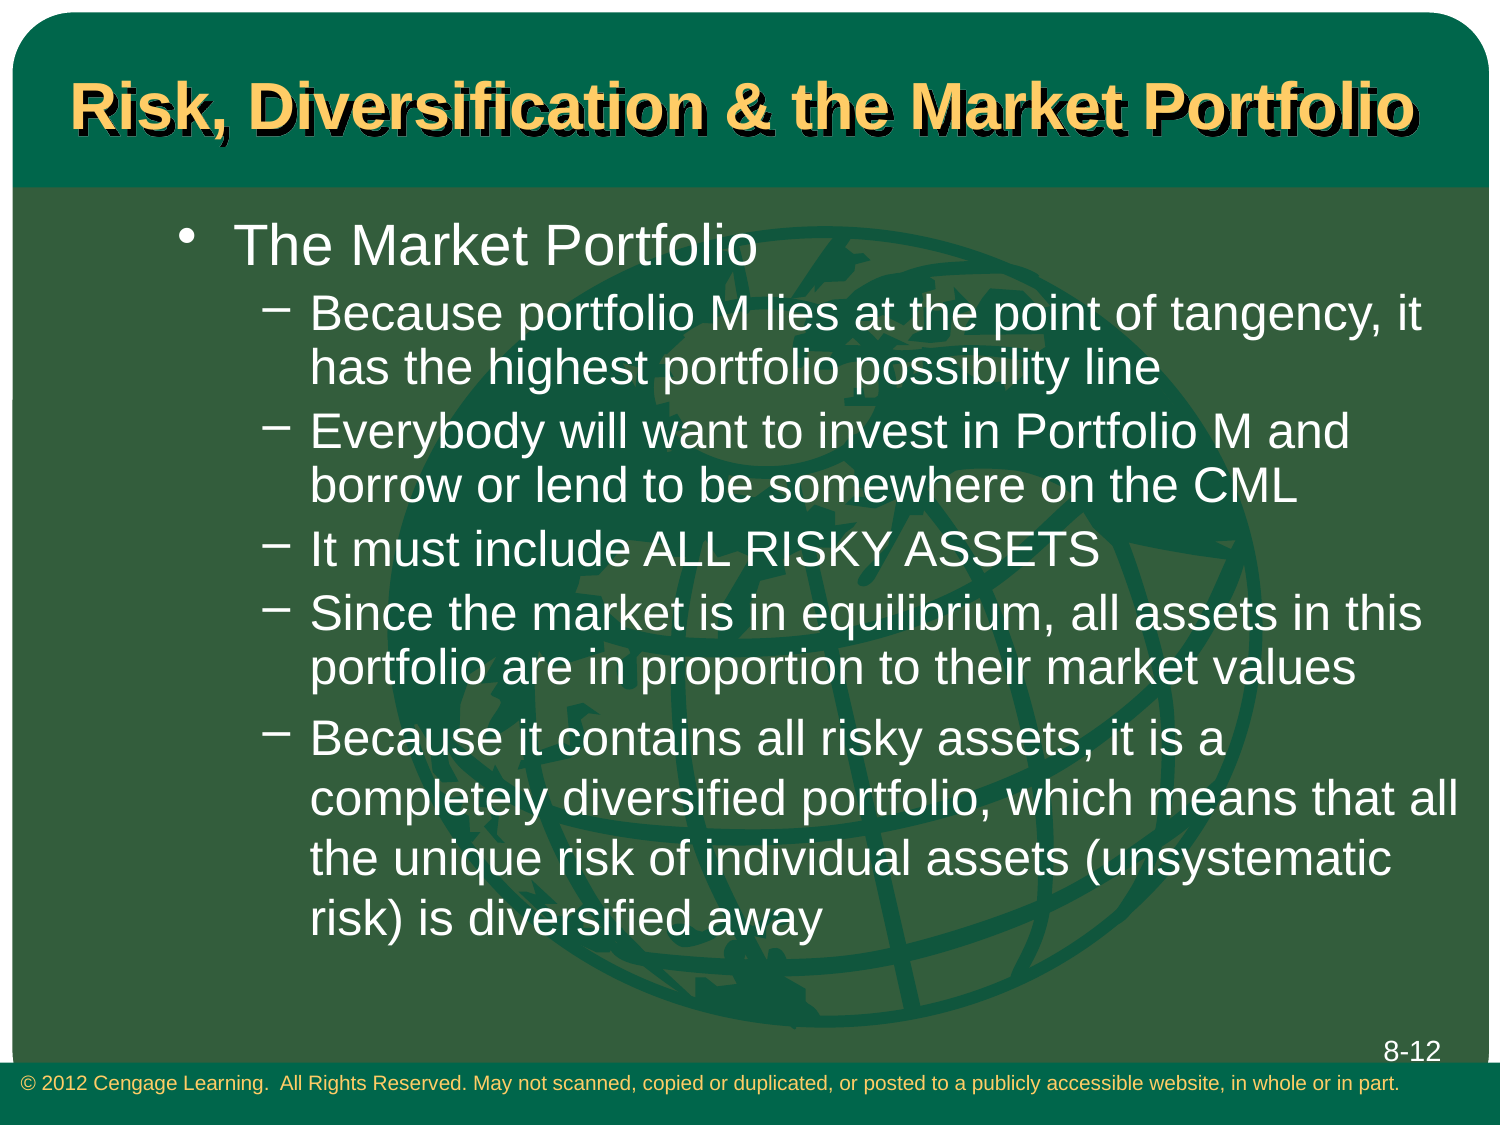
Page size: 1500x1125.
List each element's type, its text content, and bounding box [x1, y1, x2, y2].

slide_number 8-12 [1325, 1025, 1500, 1062]
footer © 2012 Cengage Learning. All Rights Reserved. May not scanned, copied or duplicated, or posted to a publicly accessible website, in whole or in part. [0, 1062, 1500, 1125]
list The Market Portfolio Because portfolio M lies at the point of tangency, it has the highest portfolio possibility line Everybody will want to invest in Portfolio M and borrow or lend to be somewhere on the CML It must include ALL RISKY ASSETS Since the market is in equilibrium, all assets in this portfolio are in proportion to their market values Because it contains all risky assets, it is a completely diversified portfolio, which means that all the unique risk of individual assets (unsystematic risk) is diversified away [162, 200, 1475, 1000]
title Risk, Diversification & the Market Portfolio [50, 24, 1438, 180]
